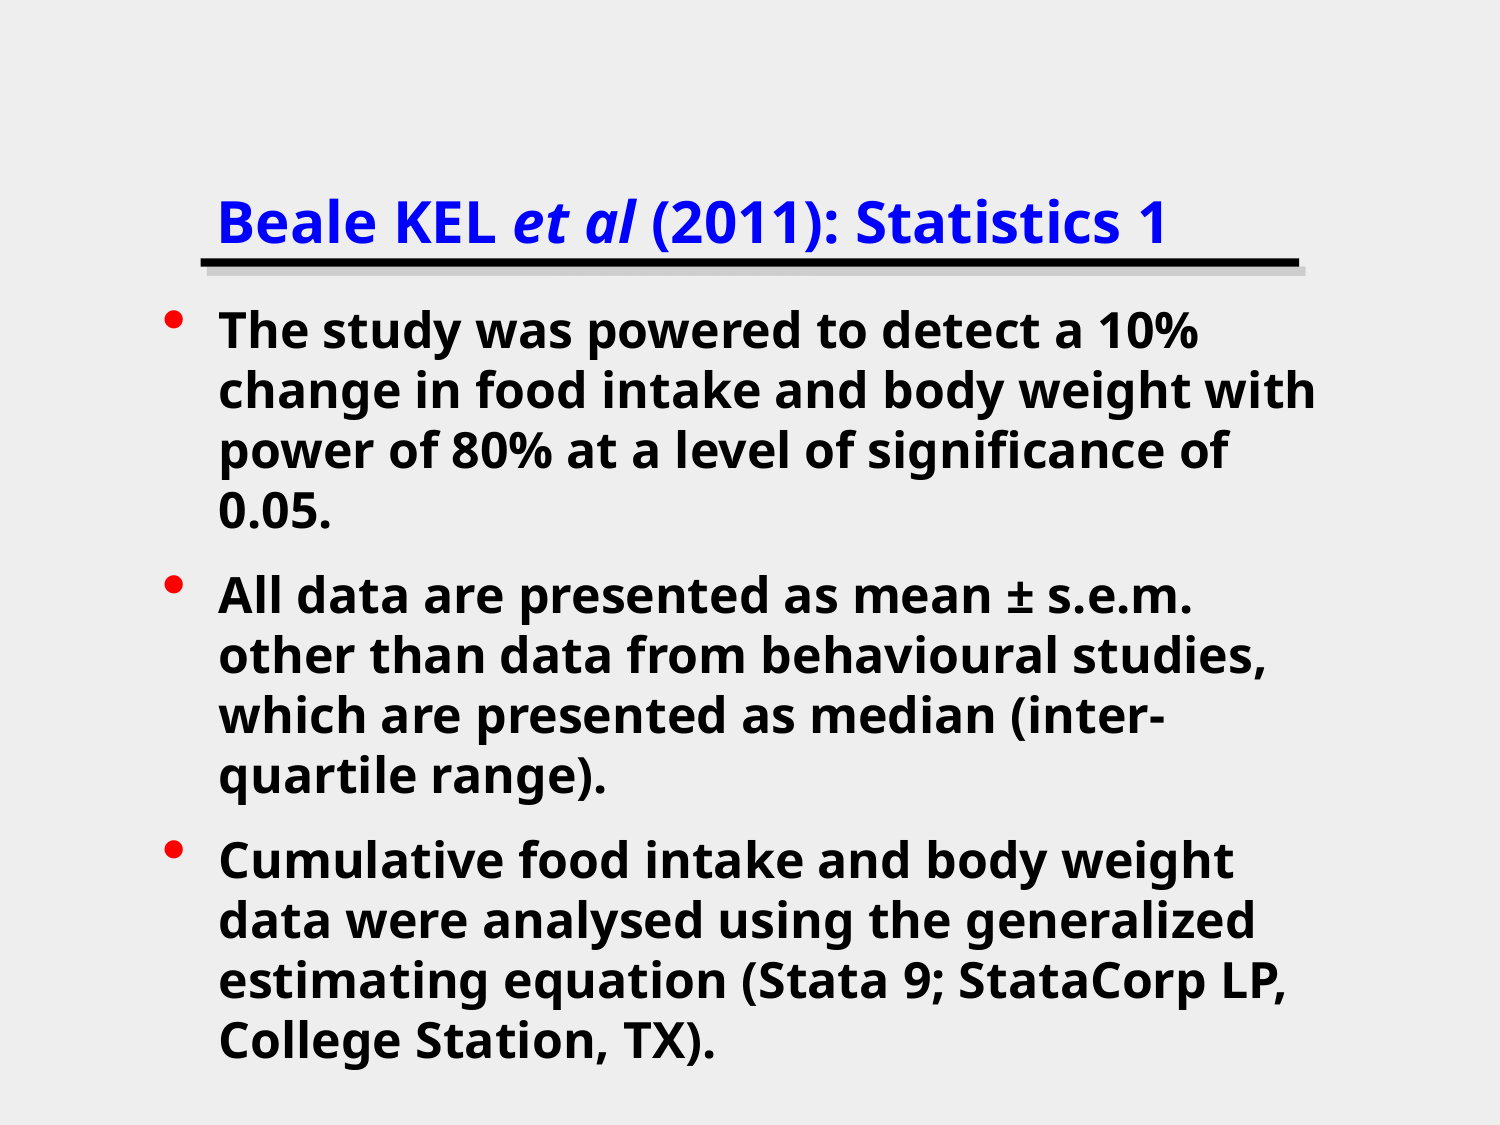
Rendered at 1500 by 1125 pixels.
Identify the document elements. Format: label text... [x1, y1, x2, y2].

list The study was powered to detect a 10% change in food intake and body weight with power of 80% at a level of significance of 0.05. All data are presented as mean ± s.e.m. other than data from behavioural studies, which are presented as median (inter-quartile range). Cumulative food intake and body weight data were analysed using the generalized estimating equation (Stata 9; StataCorp LP, College Station, TX). [147, 290, 1353, 941]
title Beale KEL et al (2011): Statistics 1 [201, 162, 1299, 263]
